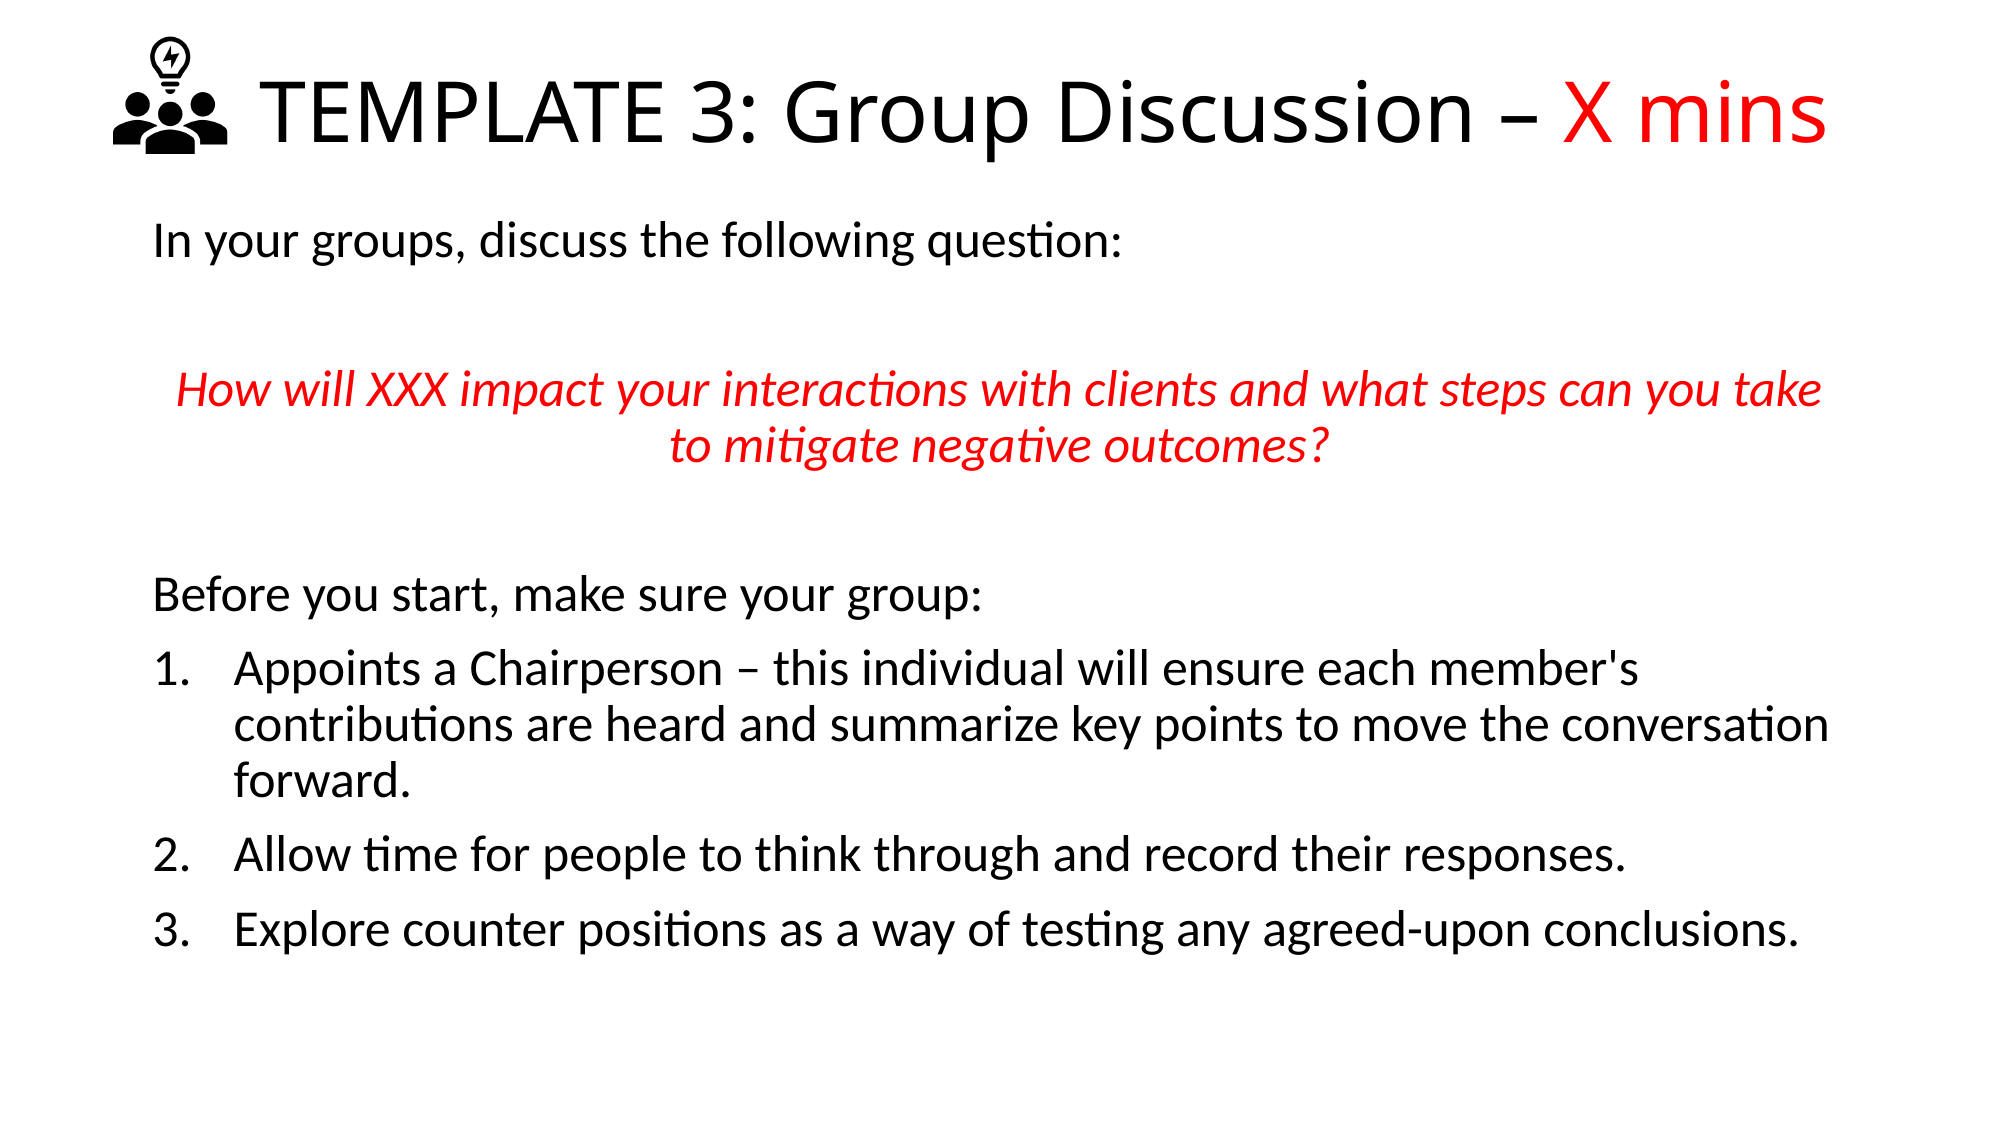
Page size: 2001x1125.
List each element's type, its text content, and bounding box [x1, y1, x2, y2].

title TEMPLATE 3: Group Discussion – X mins [245, 59, 1863, 171]
picture [94, 20, 245, 171]
list In your groups, discuss the following question: How will XXX impact your interactions with clients and what steps can you take to mitigate negative outcomes? Before you start, make sure your group: Appoints a Chairperson – this individual will ensure each member's contributions are heard and summarize key points to move the conversation forward. Allow time for people to think through and record their responses. Explore counter positions as a way of testing any agreed-upon conclusions. [137, 205, 1863, 1004]
